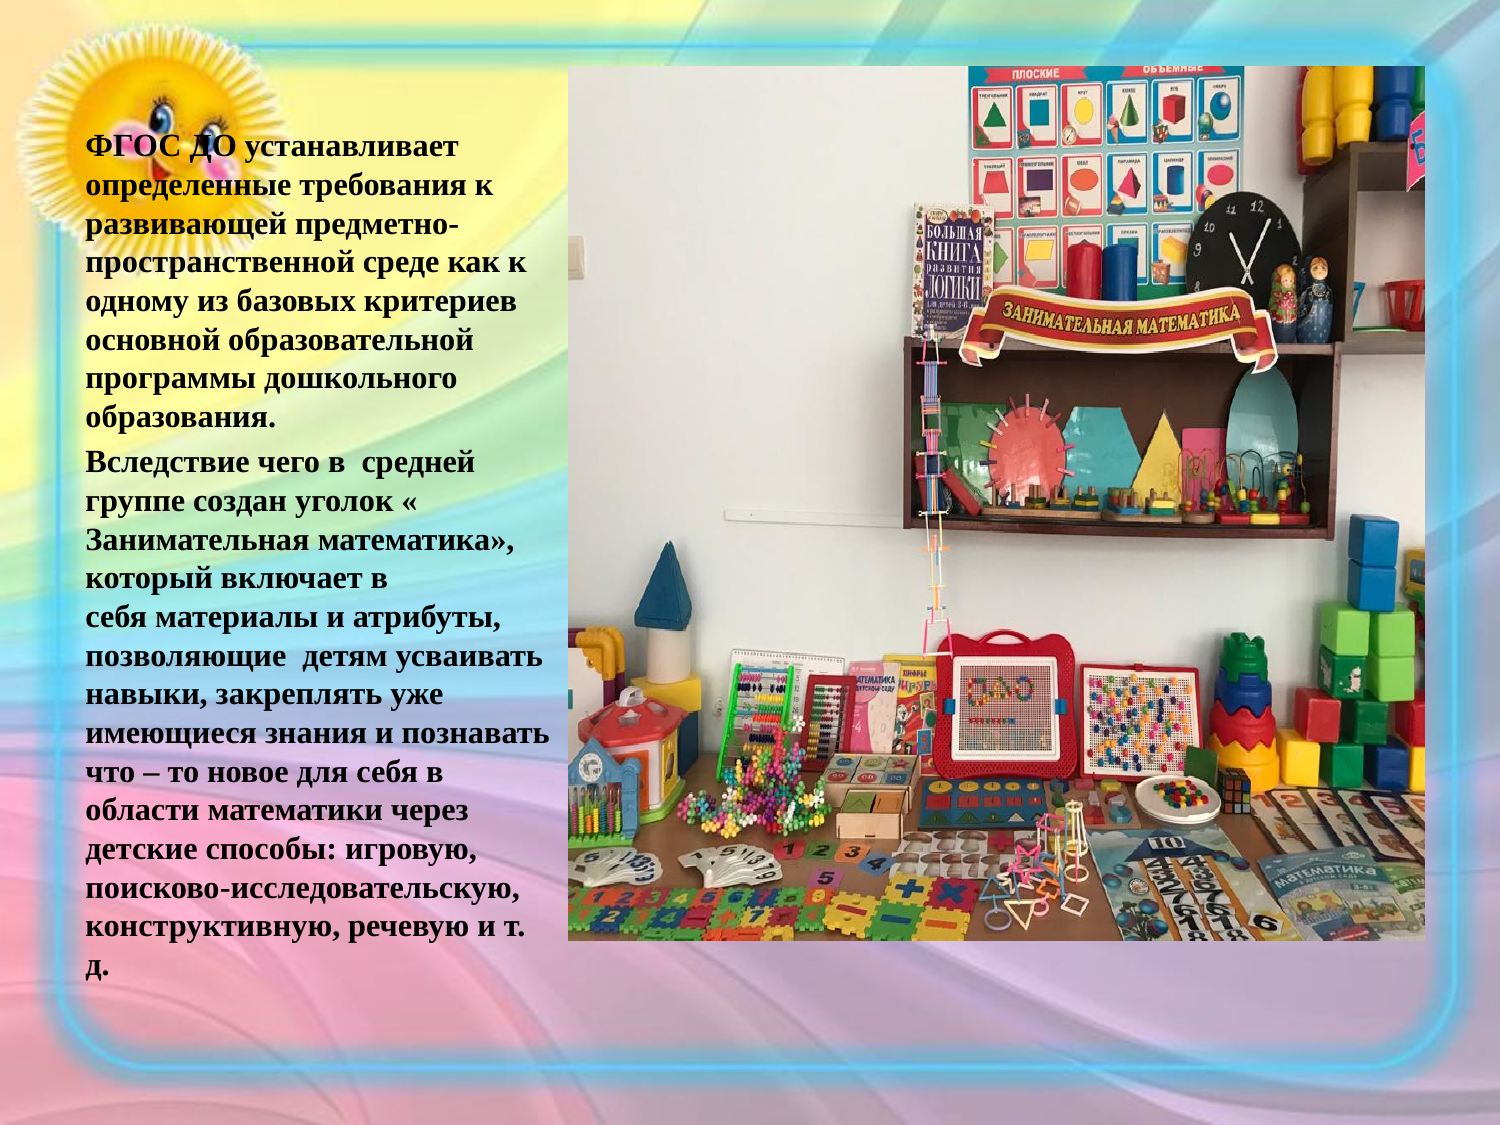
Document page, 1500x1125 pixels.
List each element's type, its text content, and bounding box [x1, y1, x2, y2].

title [75, 44, 569, 117]
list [568, 66, 1426, 941]
picture [0, 0, 1500, 1125]
list ФГОС ДО устанавливает определенные требования к развивающей предметно-пространственной среде как к одному из базовых критериев основной образовательной программы дошкольного образования. Вследствие чего в средней группе создан уголок « Занимательная математика», который включает в себя материалы и атрибуты, позволяющие детям усваивать навыки, закреплять уже имеющиеся знания и познавать что – то новое для себя в области математики через детские способы: игровую, поисково-исследовательскую, конструктивную, речевую и т. д. [70, 117, 569, 1005]
